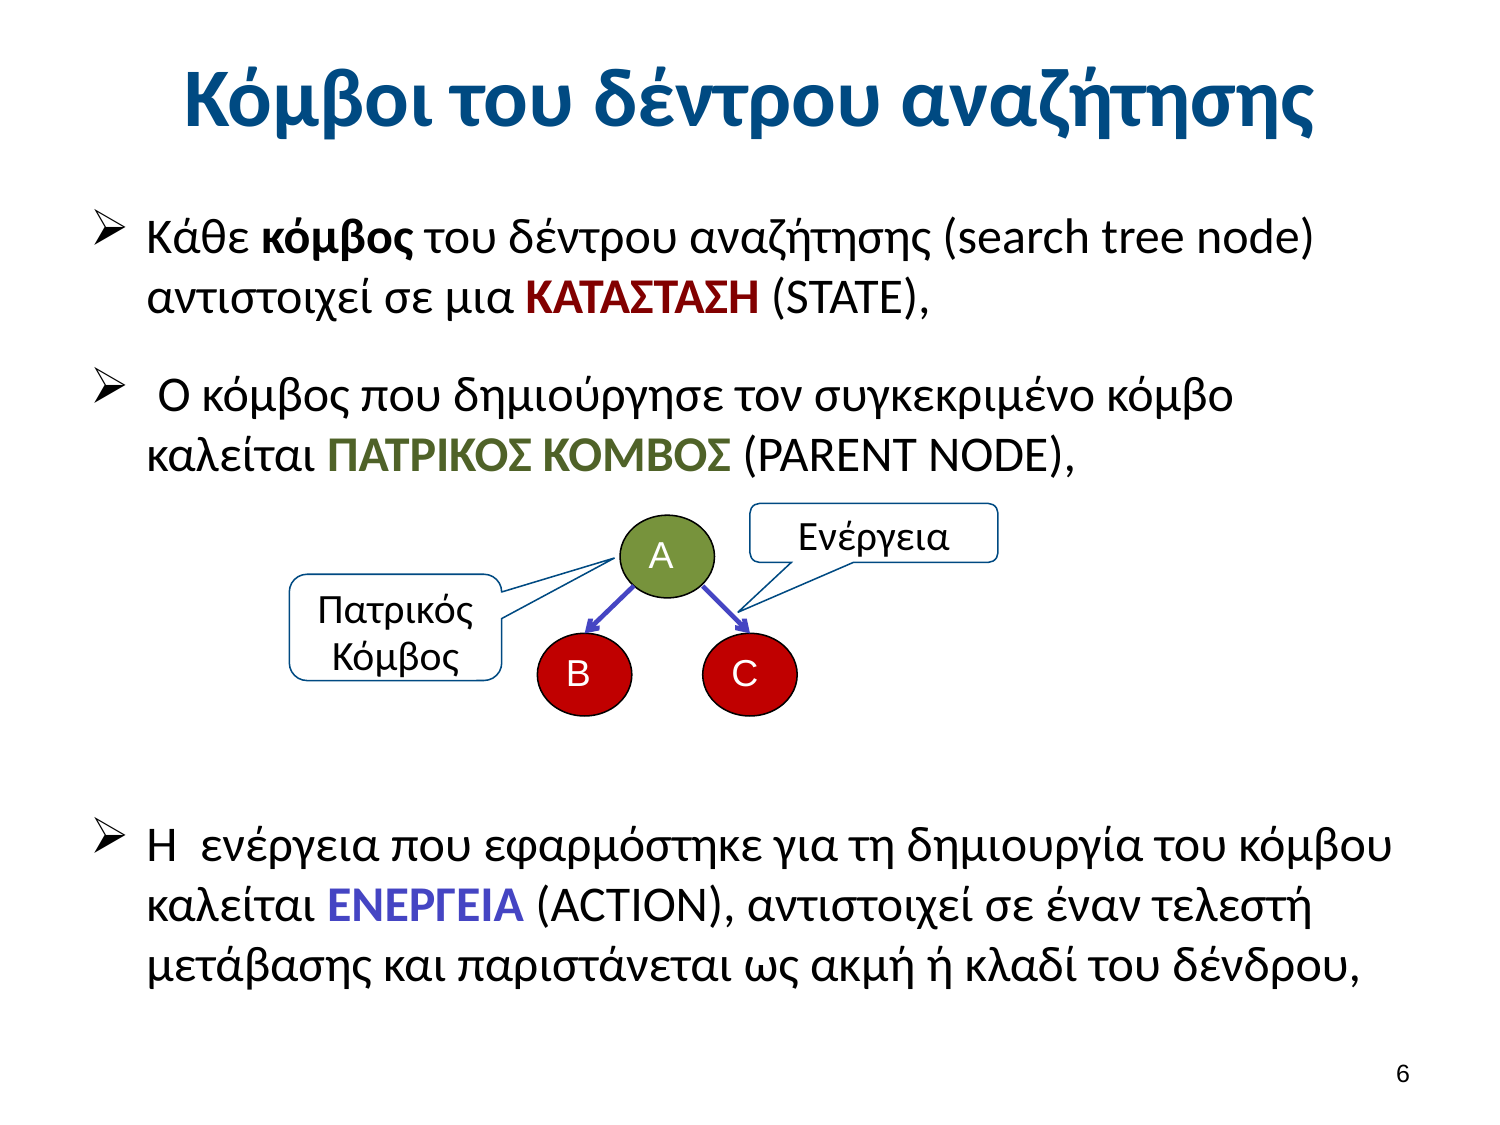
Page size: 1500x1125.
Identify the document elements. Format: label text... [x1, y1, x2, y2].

slide_number 5 [1074, 1042, 1425, 1103]
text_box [702, 585, 751, 634]
text_box Ενέργεια [749, 503, 998, 585]
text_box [537, 514, 798, 717]
list Κάθε κόμβος του δέντρου αναζήτησης (search tree node) αντιστοιχεί σε μια ΚΑΤΑΣΤΑΣΗ (STATE), Ο κόμβος που δημιούργησε τον συγκεκριμένο κόμβο καλείται ΠΑΤΡΙΚΟΣ ΚΟΜΒΟΣ (PARENT NODE), Η ενέργεια που εφαρμόστηκε για τη δημιουργία του κόμβου καλείται ΕΝΕΡΓΕΙΑ (ACTION), αντιστοιχεί σε έναν τελεστή μετάβασης και παριστάνεται ως ακμή ή κλαδί του δένδρου, [75, 196, 1425, 1103]
title Κόμβοι του δέντρου αναζήτησης [0, 19, 1500, 169]
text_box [584, 585, 635, 634]
text_box Πατρικός Κόμβος [289, 574, 532, 681]
